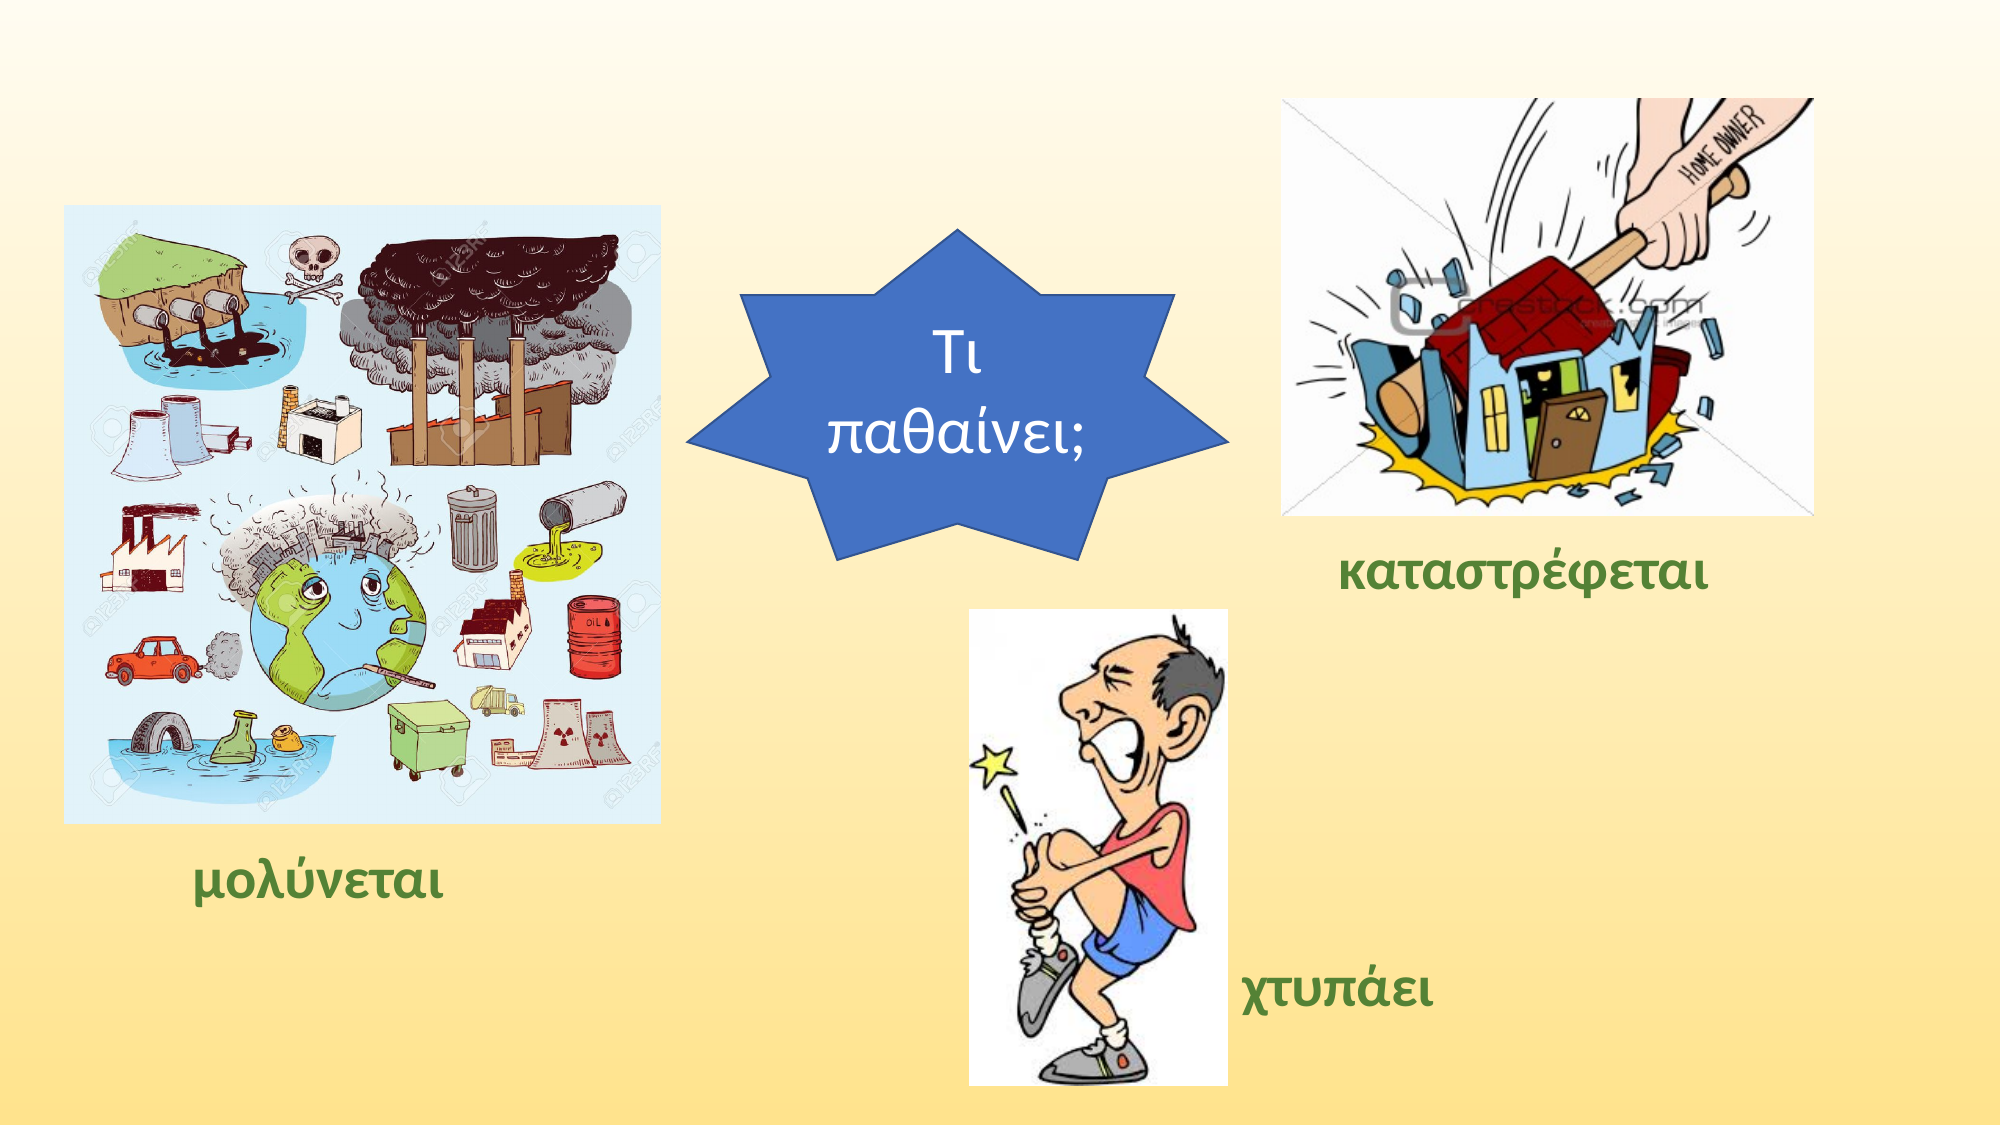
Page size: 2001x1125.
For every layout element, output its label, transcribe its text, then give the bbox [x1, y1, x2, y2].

picture [969, 609, 1228, 1086]
picture [1281, 98, 1814, 516]
picture [64, 205, 661, 824]
text_box Τι παθαίνει; [685, 228, 1230, 562]
text_box καταστρέφεται [1324, 523, 1779, 609]
text_box μολύνεται [178, 833, 472, 918]
text_box χτυπάει [1228, 940, 1522, 1026]
